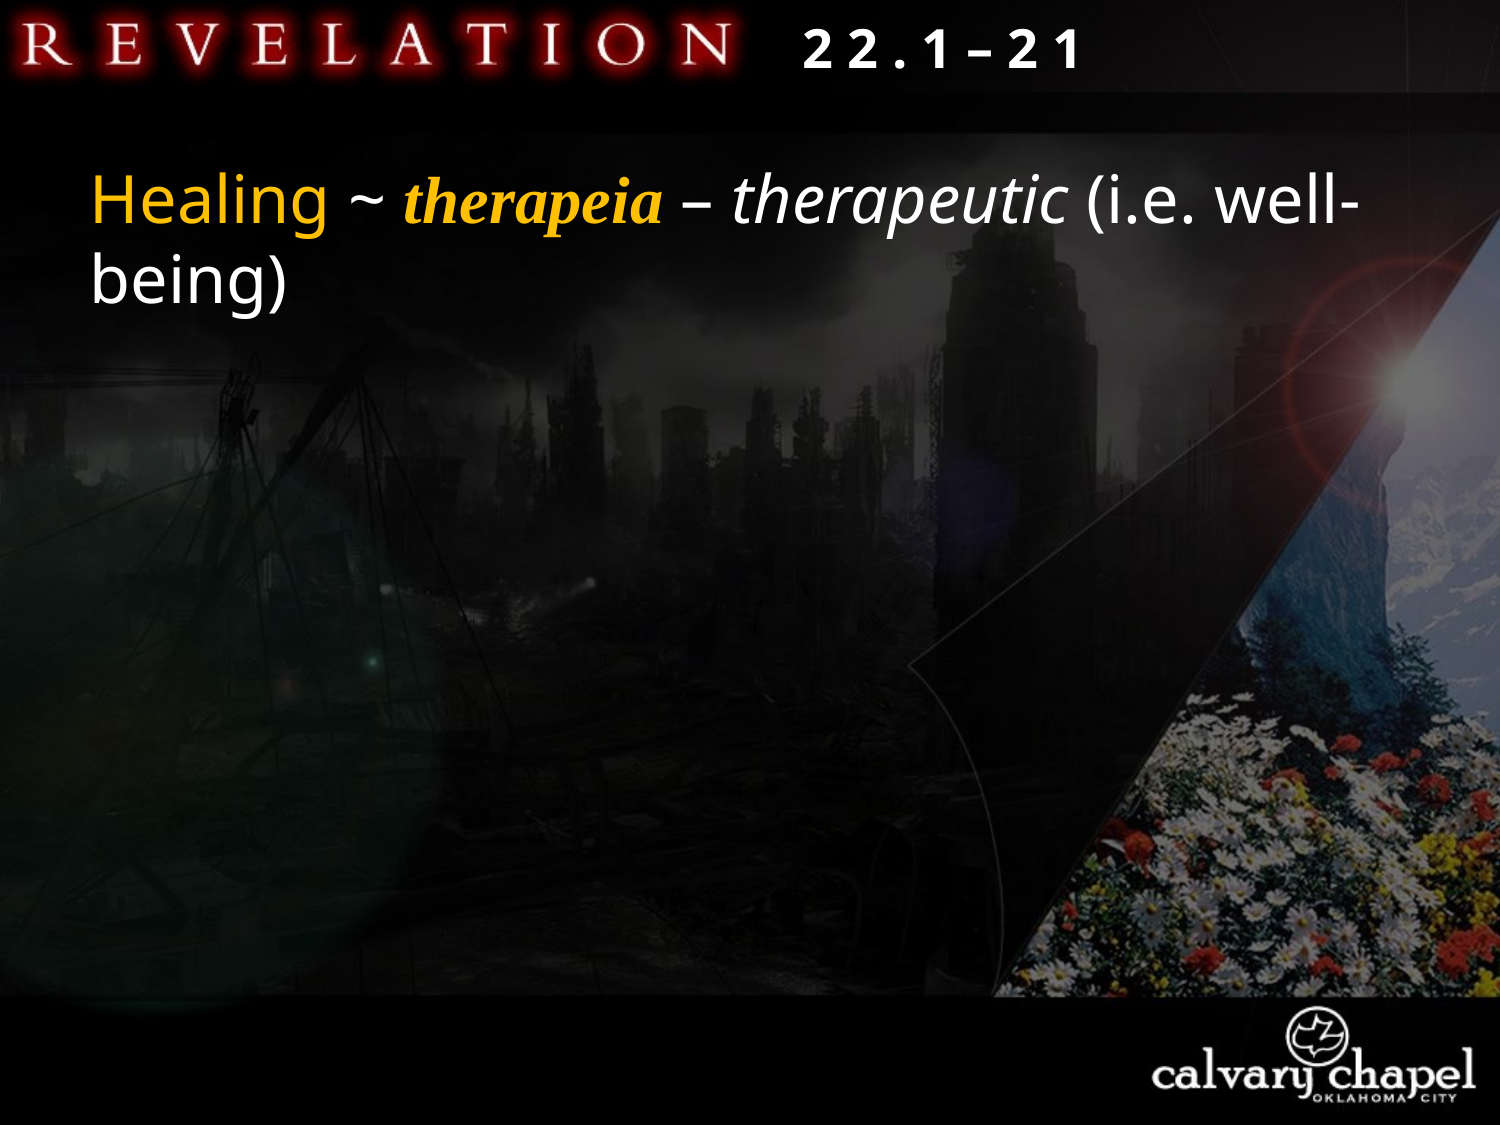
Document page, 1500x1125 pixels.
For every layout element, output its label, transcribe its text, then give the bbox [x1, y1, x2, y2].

text_box 2 2 . 1 – 2 1 [787, 7, 1430, 87]
text_box Healing ~ therapeia – therapeutic (i.e. well-being) [74, 149, 1425, 325]
picture [0, 0, 1500, 1125]
